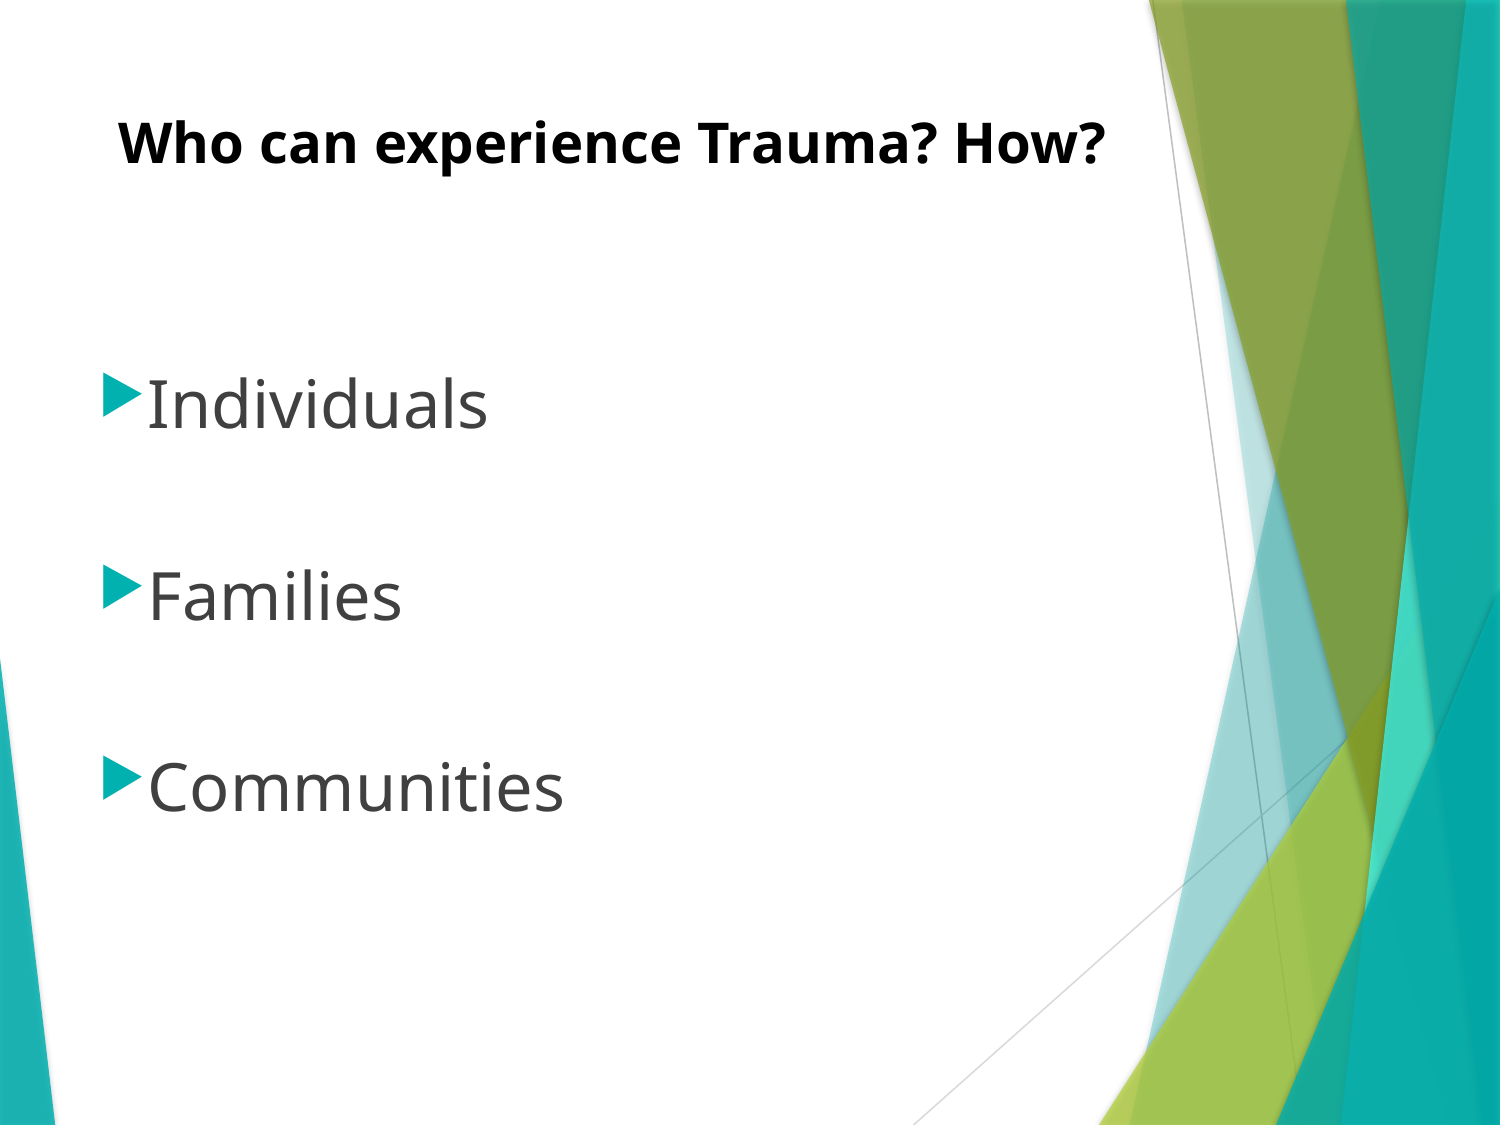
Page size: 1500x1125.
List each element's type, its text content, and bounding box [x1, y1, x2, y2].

list Individuals Families Communities [83, 354, 1141, 992]
title Who can experience Trauma? How? [83, 99, 1141, 317]
